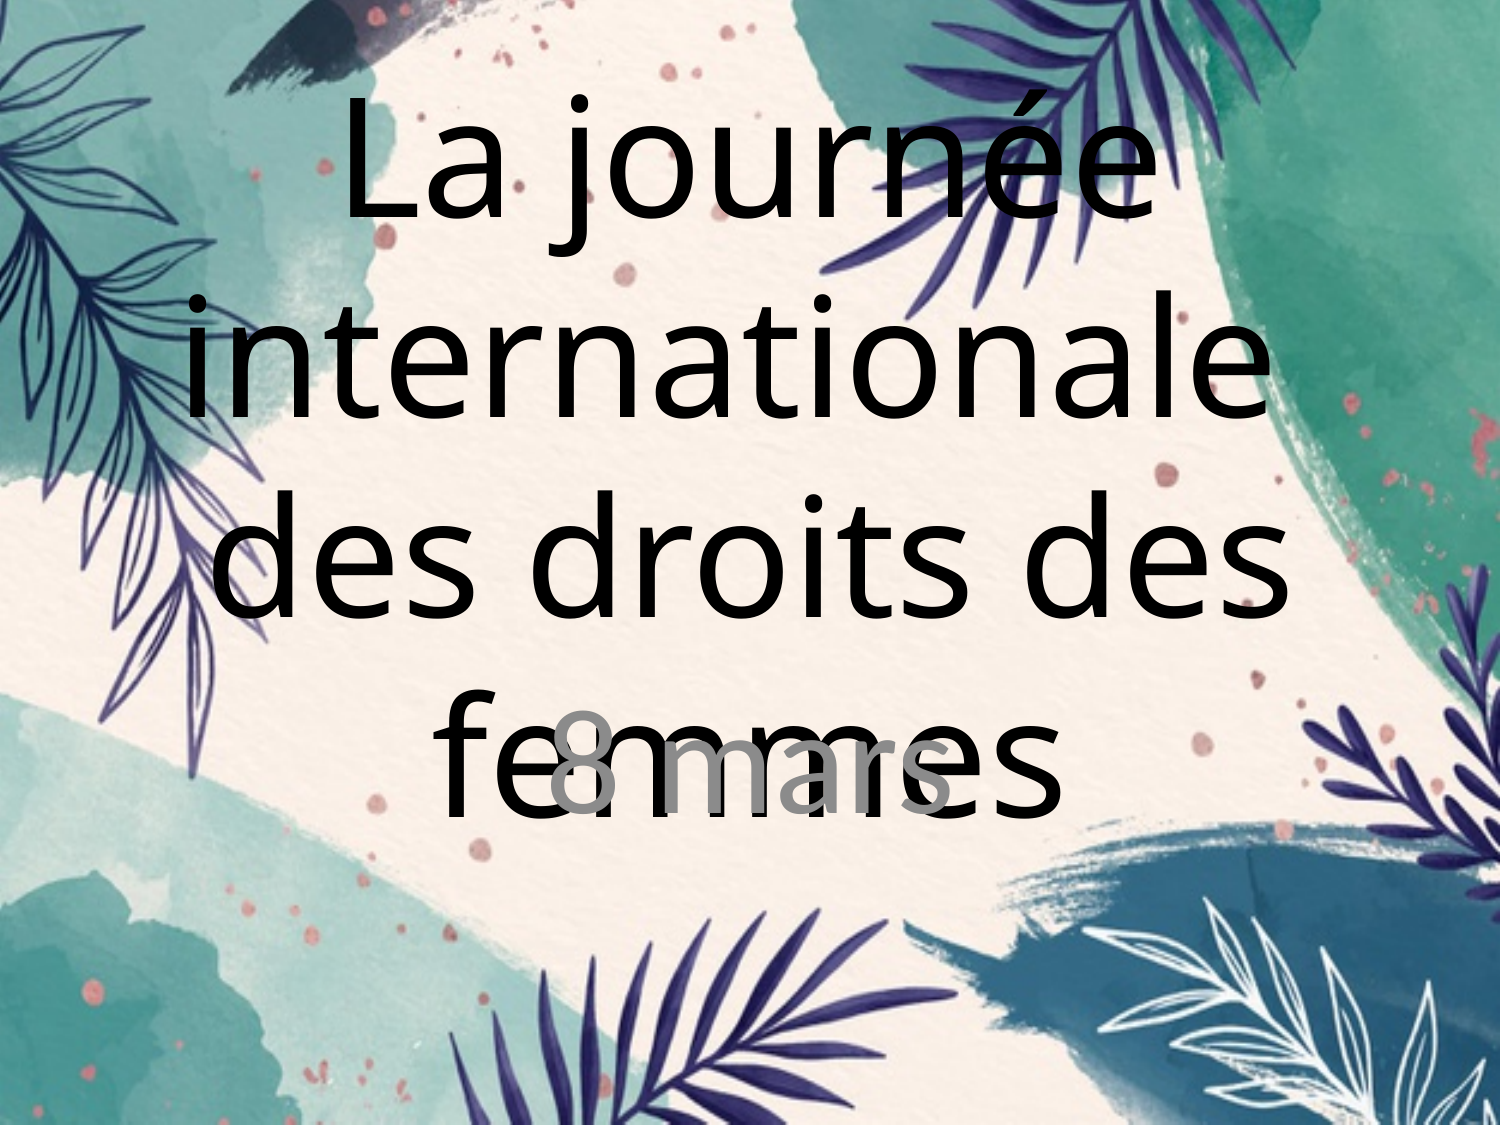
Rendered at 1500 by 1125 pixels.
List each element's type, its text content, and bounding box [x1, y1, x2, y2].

title La journée internationale des droits des femmes [112, 246, 1388, 657]
picture [0, 0, 1500, 1125]
subtitle 8 mars [225, 656, 1275, 925]
